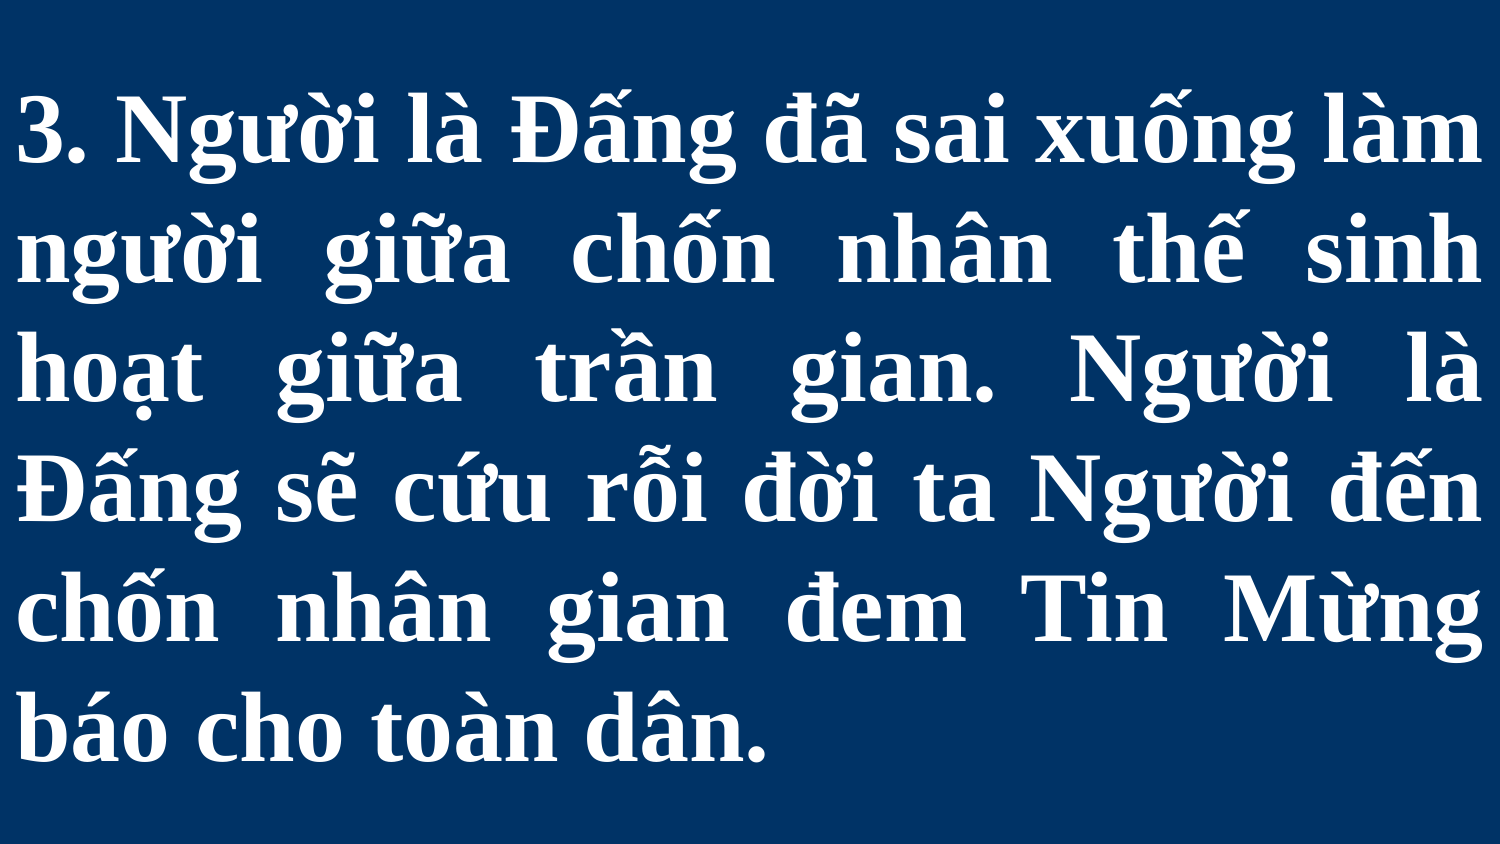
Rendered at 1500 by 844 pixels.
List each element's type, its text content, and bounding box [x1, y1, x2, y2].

title 3. Người là Đấng đã sai xuống làm người giữa chốn nhân thế sinh hoạt giữa trần gian. Người là Đấng sẽ cứu rỗi đời ta Người đến chốn nhân gian đem Tin Mừng báo cho toàn dân. [0, 0, 1500, 844]
